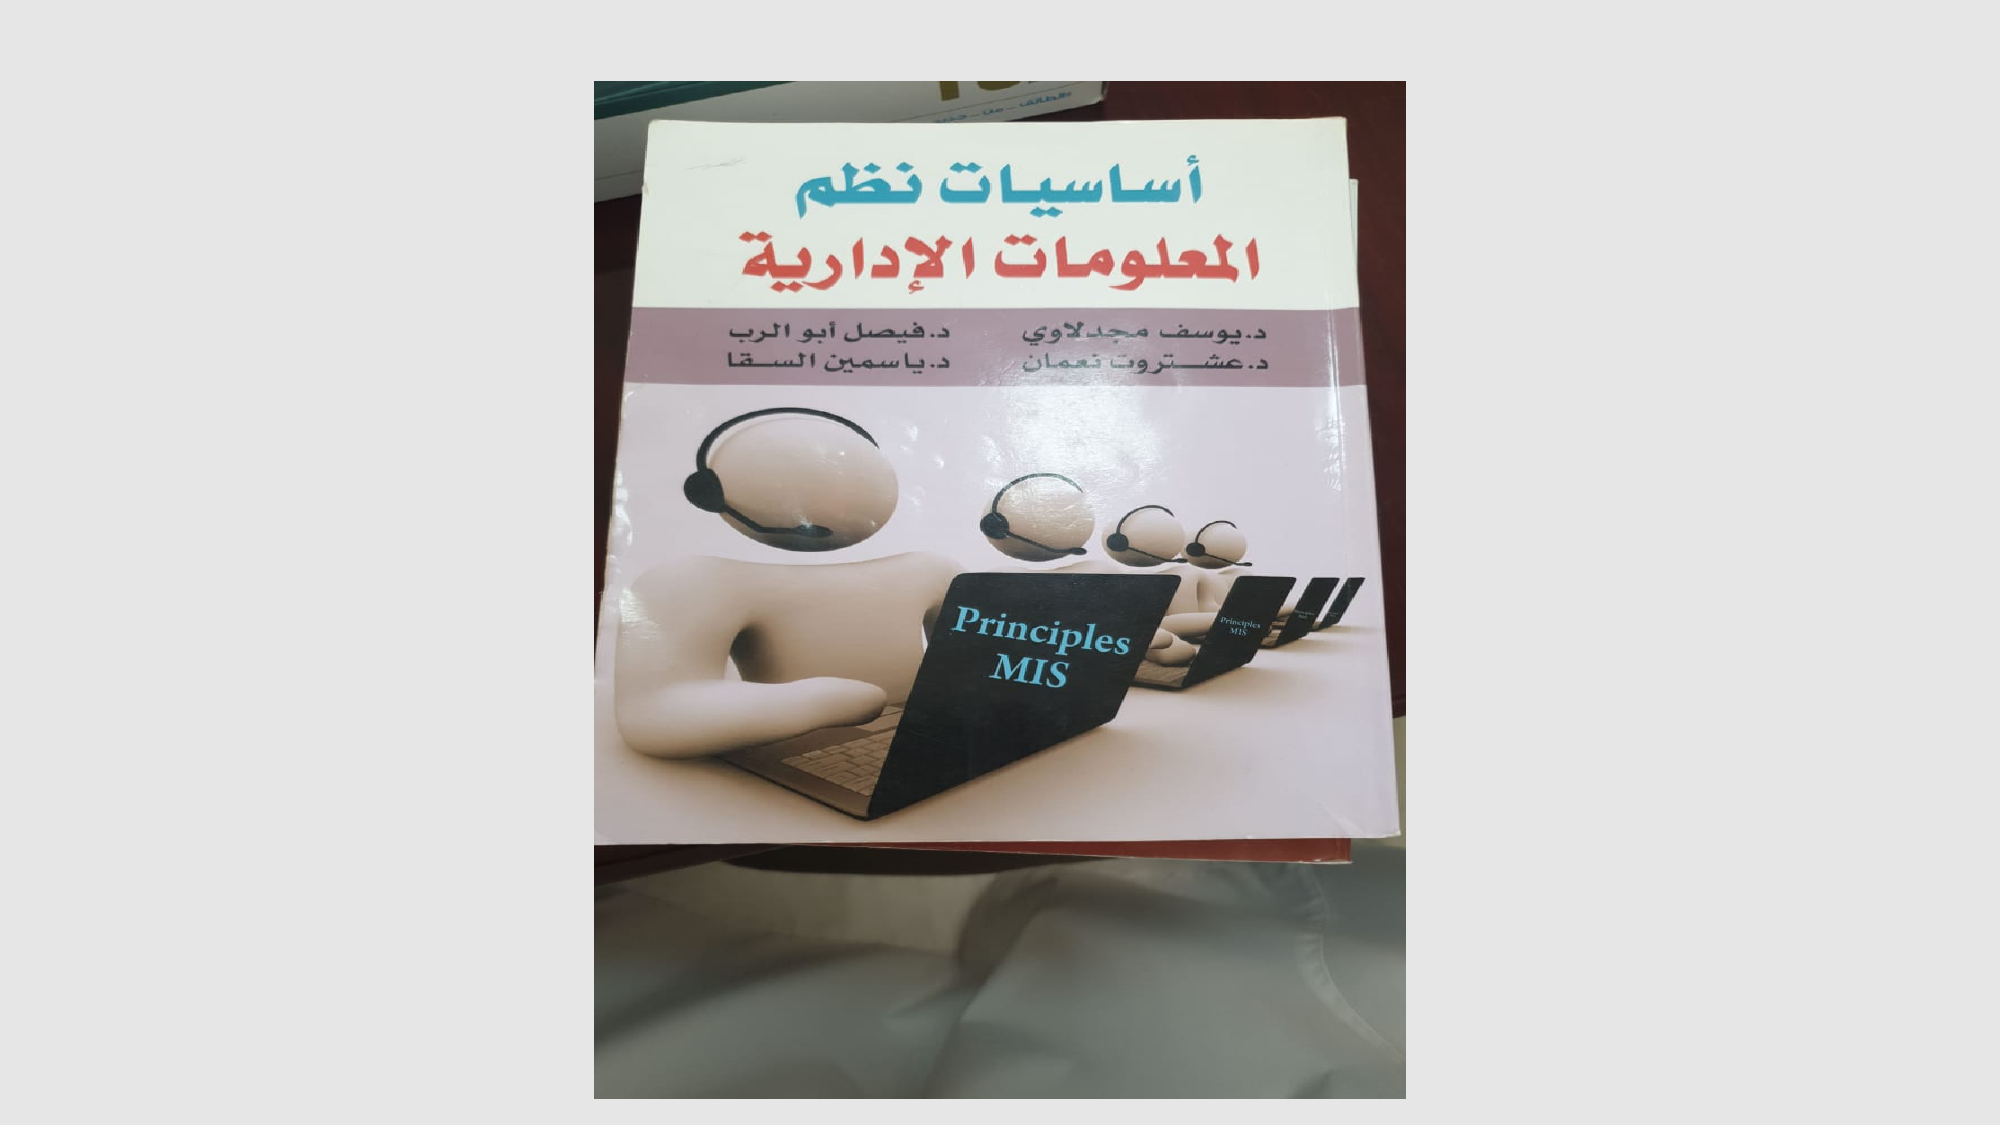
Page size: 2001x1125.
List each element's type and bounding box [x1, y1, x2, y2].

list [594, 81, 1406, 1099]
